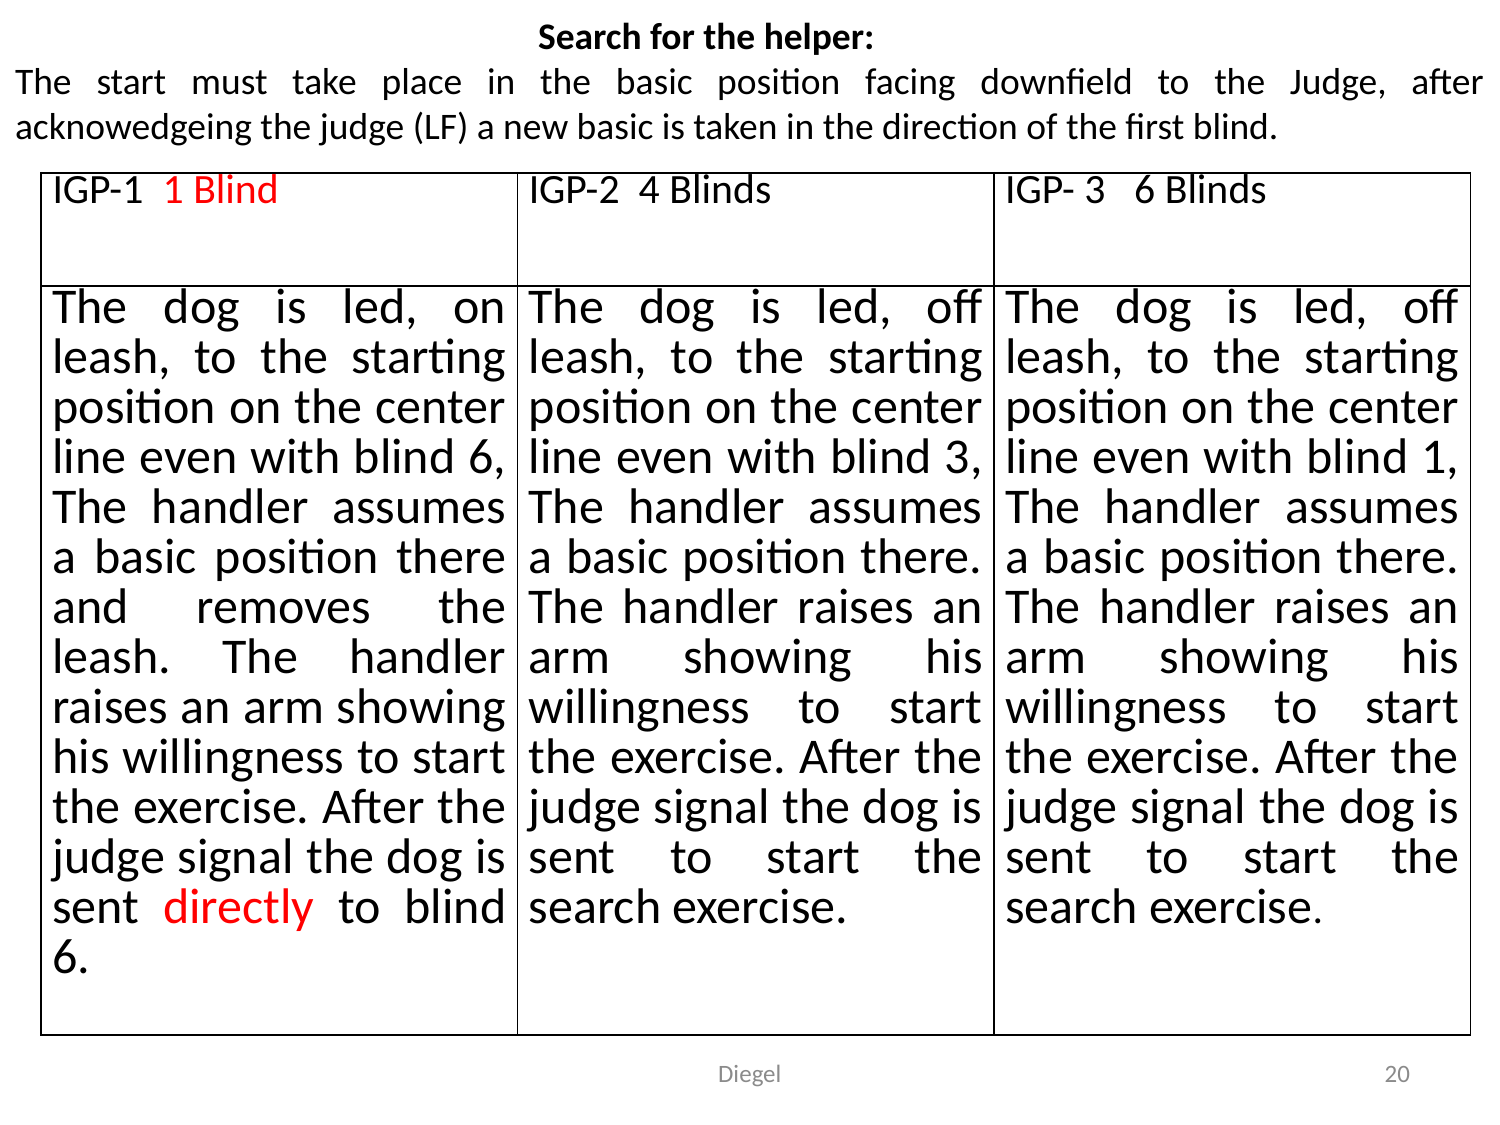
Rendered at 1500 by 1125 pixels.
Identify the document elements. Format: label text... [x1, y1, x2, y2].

table_cell The dog is led, on leash, to the starting position on the center line even with blind 6, The handler assumes a basic position there and removes the leash. The handler raises an arm showing his willingness to start the exercise. After the judge signal the dog is sent directly to blind 6. [42, 287, 517, 1034]
table_header IGP-2 4 Blinds [518, 174, 993, 285]
table_cell The dog is led, off leash, to the starting position on the center line even with blind 1, The handler assumes a basic position there. The handler raises an arm showing his willingness to start the exercise. After the judge signal the dog is sent to start the search exercise. [995, 287, 1470, 1034]
slide_number 20 [1074, 1042, 1425, 1103]
text_box Search for the helper: The start must take place in the basic position facing downfield to the Judge, after acknowedgeing the judge (LF) a new basic is taken in the direction of the first blind. [0, 4, 1500, 155]
table_cell The dog is led, off leash, to the starting position on the center line even with blind 3, The handler assumes a basic position there. The handler raises an arm showing his willingness to start the exercise. After the judge signal the dog is sent to start the search exercise. [518, 287, 993, 1034]
table_header IGP- 3 6 Blinds [995, 174, 1470, 285]
table_header IGP-1 1 Blind [42, 174, 517, 285]
footer Diegel [512, 1042, 988, 1103]
